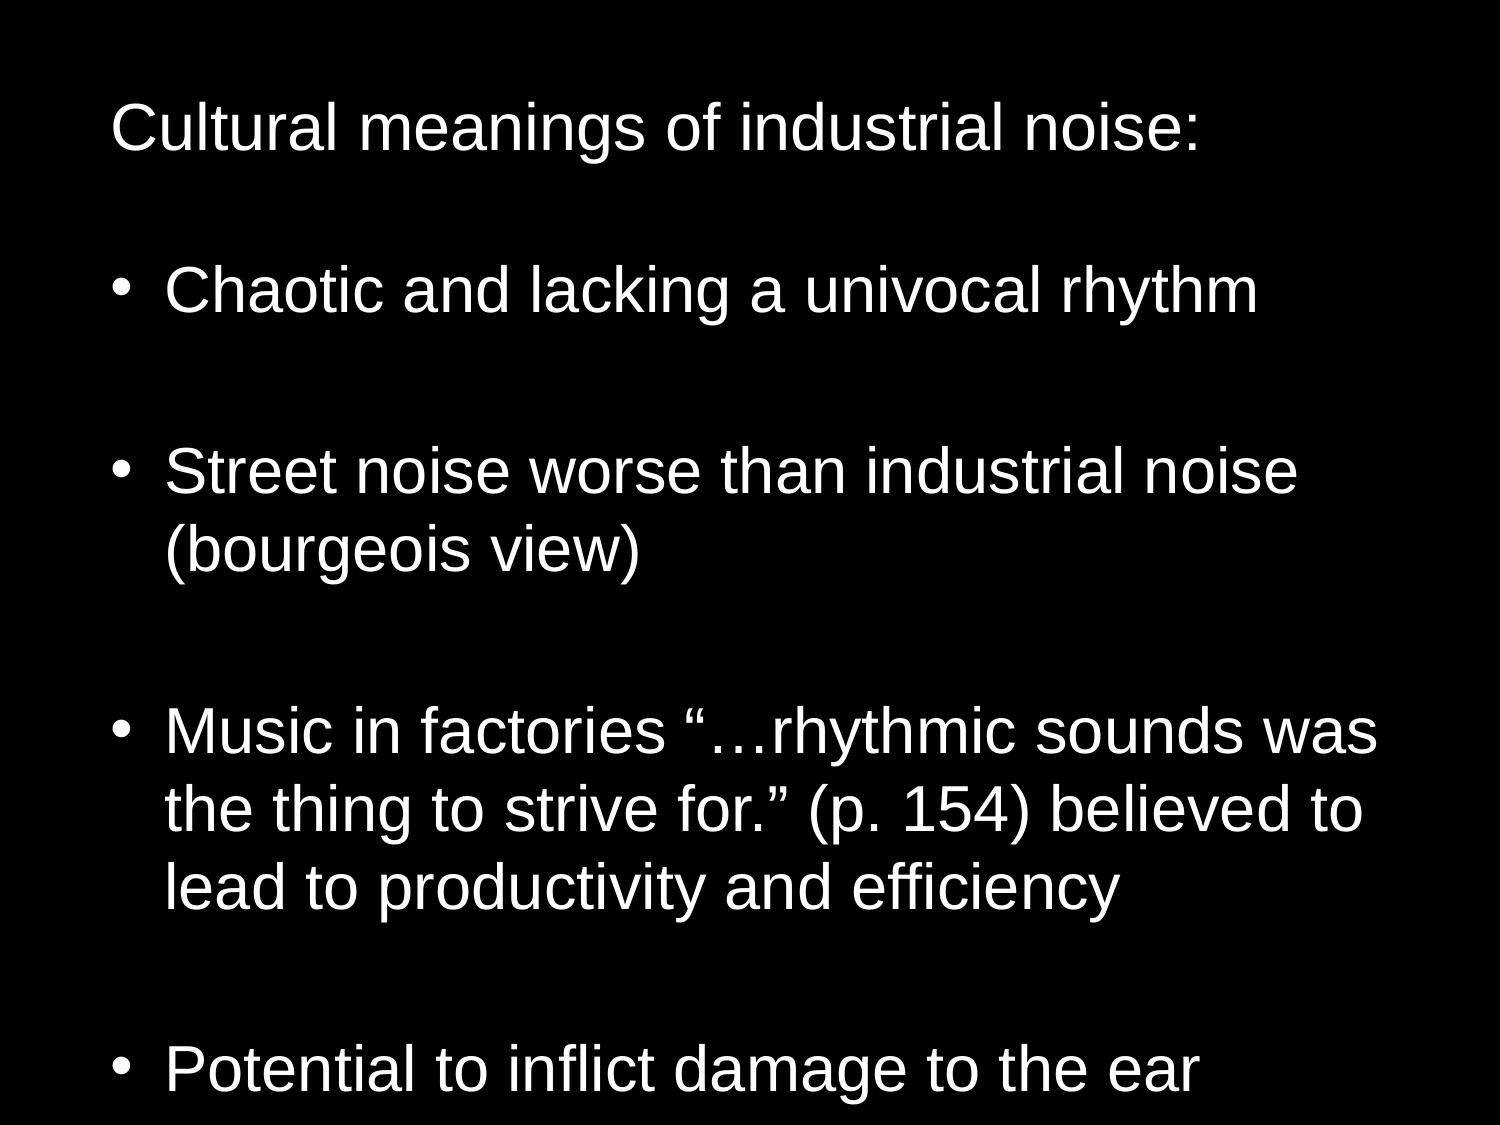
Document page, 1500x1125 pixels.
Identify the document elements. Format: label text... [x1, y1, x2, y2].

text_box Chaotic and lacking a univocal rhythm Street noise worse than industrial noise (bourgeois view) Music in factories “…rhythmic sounds was the thing to strive for.” (p. 154) believed to lead to productivity and efficiency Potential to inflict damage to the ear [95, 239, 1410, 1125]
list Cultural meanings of industrial noise: [95, 76, 1364, 211]
